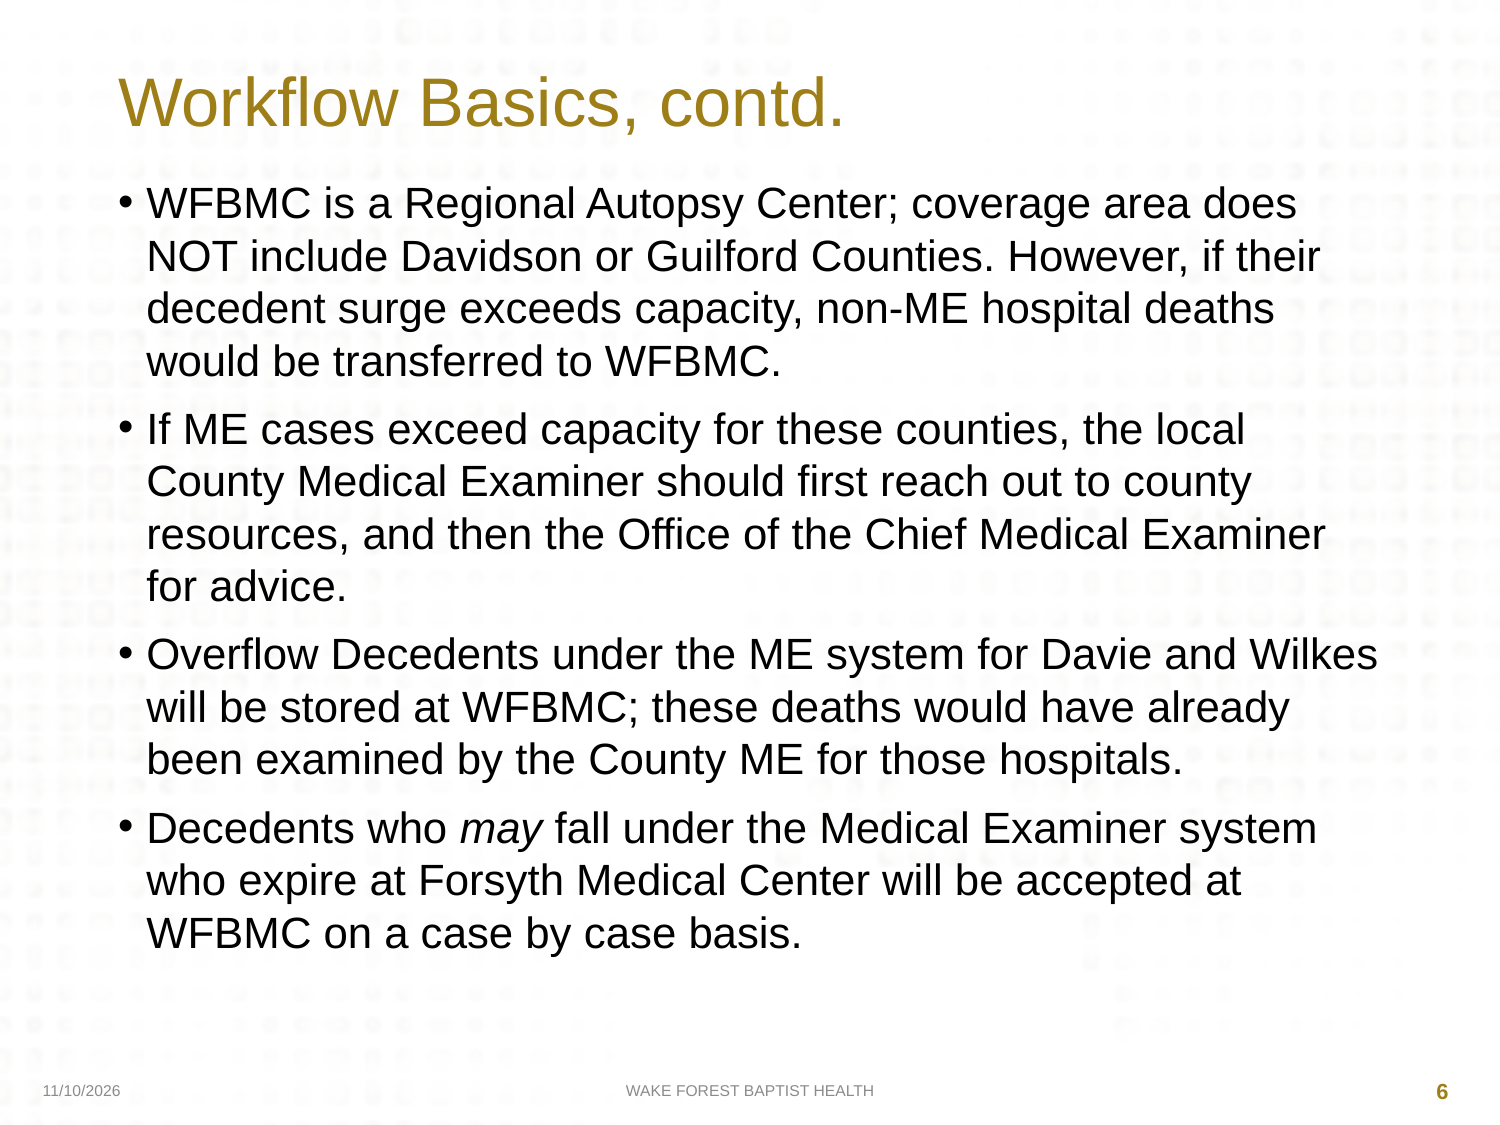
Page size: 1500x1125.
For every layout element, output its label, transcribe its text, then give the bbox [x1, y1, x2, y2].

list WFBMC is a Regional Autopsy Center; coverage area does NOT include Davidson or Guilford Counties. However, if their decedent surge exceeds capacity, non-ME hospital deaths would be transferred to WFBMC. If ME cases exceed capacity for these counties, the local County Medical Examiner should first reach out to county resources, and then the Office of the Chief Medical Examiner for advice. Overflow Decedents under the ME system for Davie and Wilkes will be stored at WFBMC; these deaths would have already been examined by the County ME for those hospitals. Decedents who may fall under the Medical Examiner system who expire at Forsyth Medical Center will be accepted at WFBMC on a case by case basis. [103, 167, 1397, 1043]
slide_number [27, 1060, 366, 1121]
footer WAKE FOREST BAPTIST HEALTH [496, 1060, 1004, 1121]
slide_number 6 [1125, 1060, 1464, 1121]
title Workflow Basics, contd. [103, 59, 1397, 167]
